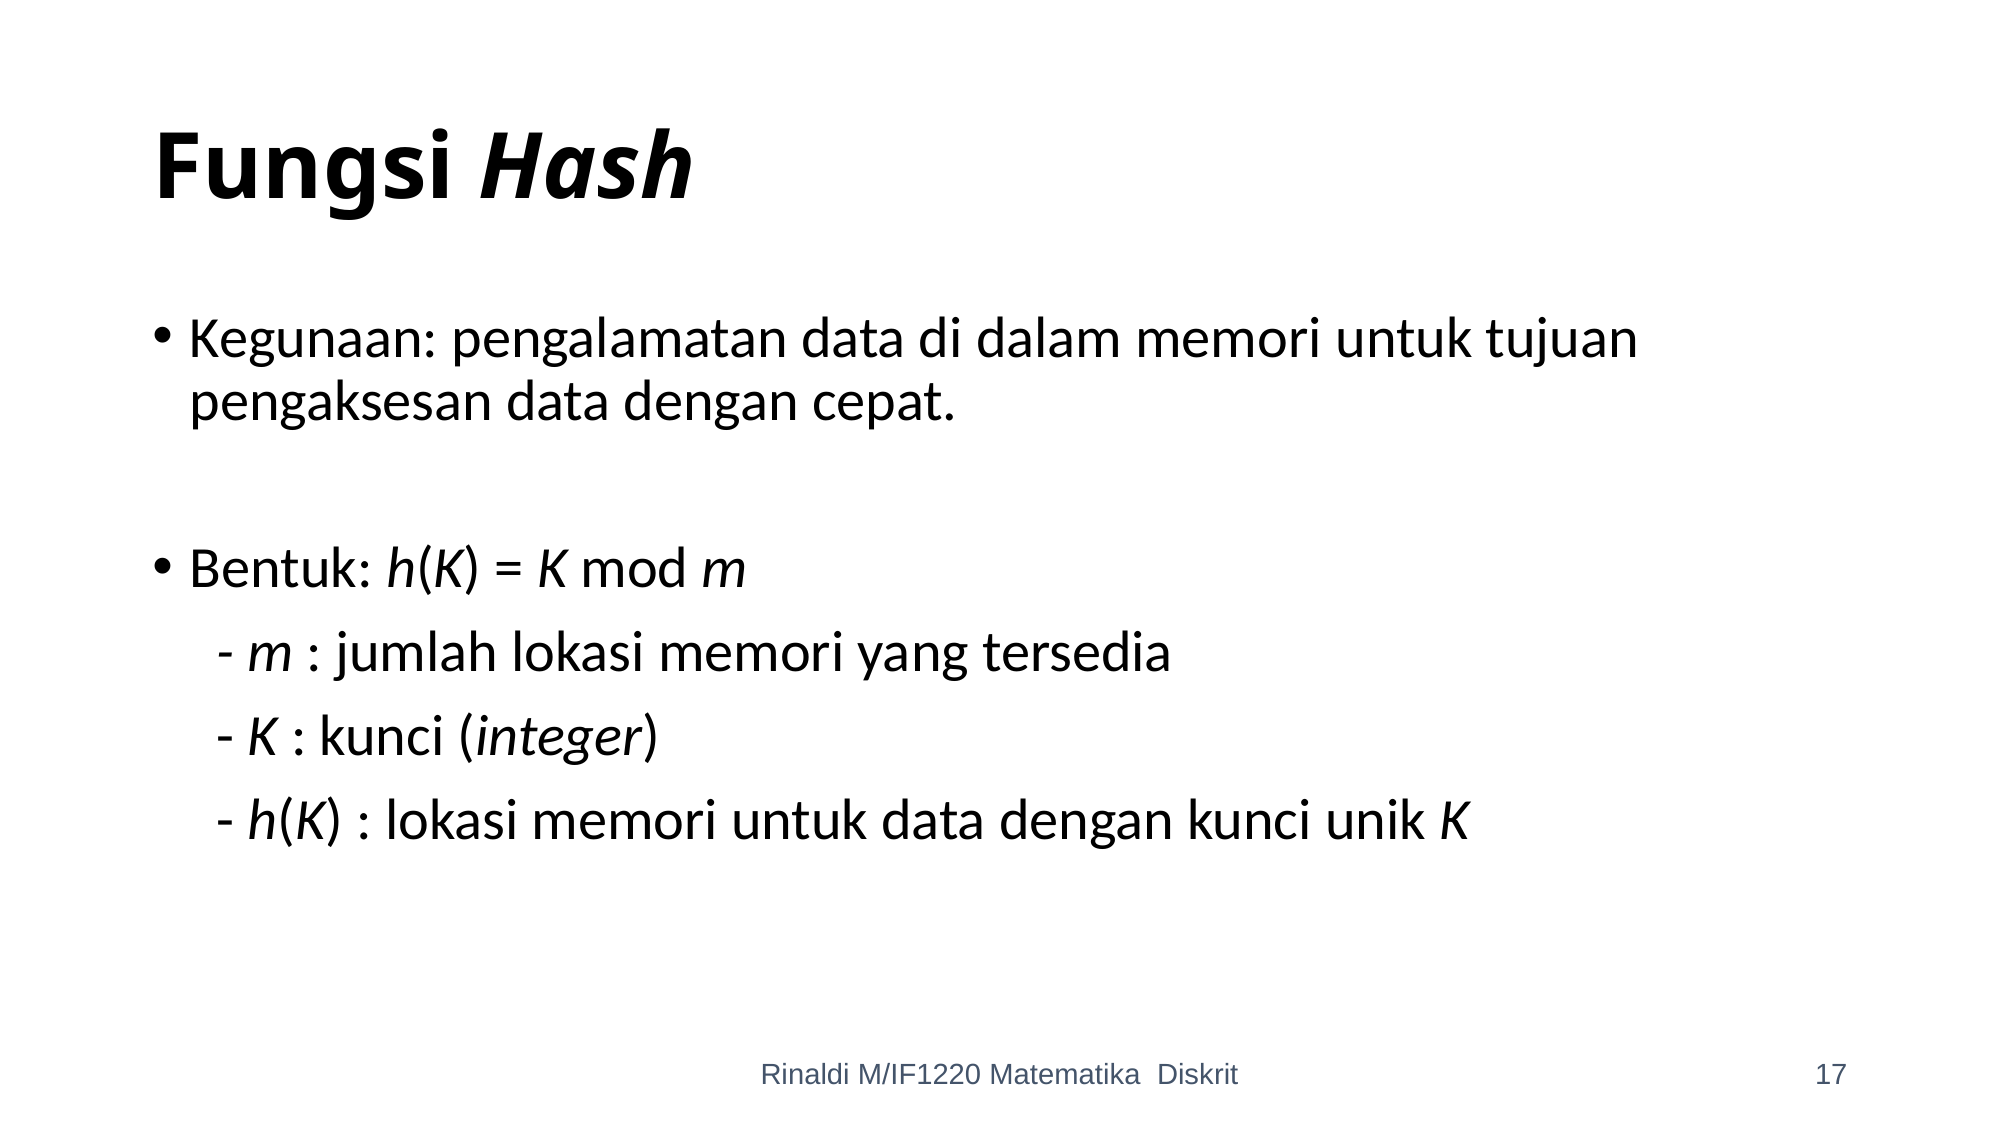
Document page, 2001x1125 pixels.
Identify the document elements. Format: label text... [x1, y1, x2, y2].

title Fungsi Hash [137, 59, 1863, 278]
footer Rinaldi M/IF1220 Matematika Diskrit [662, 1042, 1338, 1103]
list Kegunaan: pengalamatan data di dalam memori untuk tujuan pengaksesan data dengan cepat. Bentuk: h(K) = K mod m - m : jumlah lokasi memori yang tersedia - K : kunci (integer) - h(K) : lokasi memori untuk data dengan kunci unik K [137, 299, 1863, 1014]
slide_number 17 [1412, 1042, 1863, 1103]
